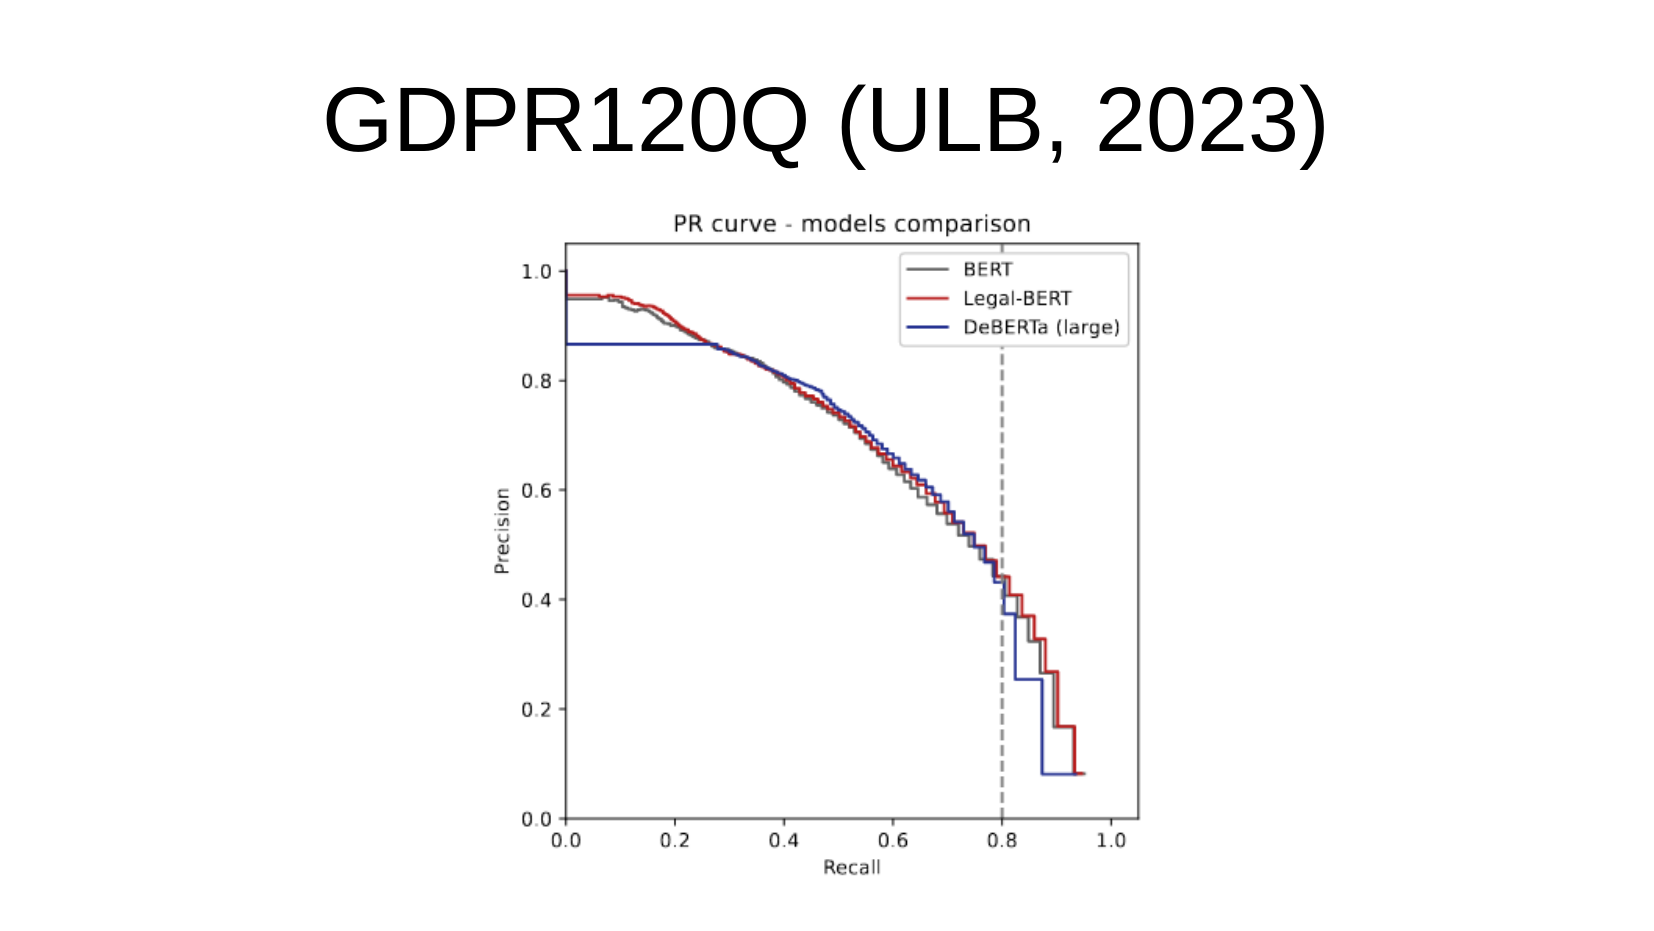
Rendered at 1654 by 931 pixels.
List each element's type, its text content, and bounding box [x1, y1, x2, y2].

text_box GDPR120Q (ULB, 2023) [82, 37, 1571, 193]
picture [478, 188, 1200, 905]
